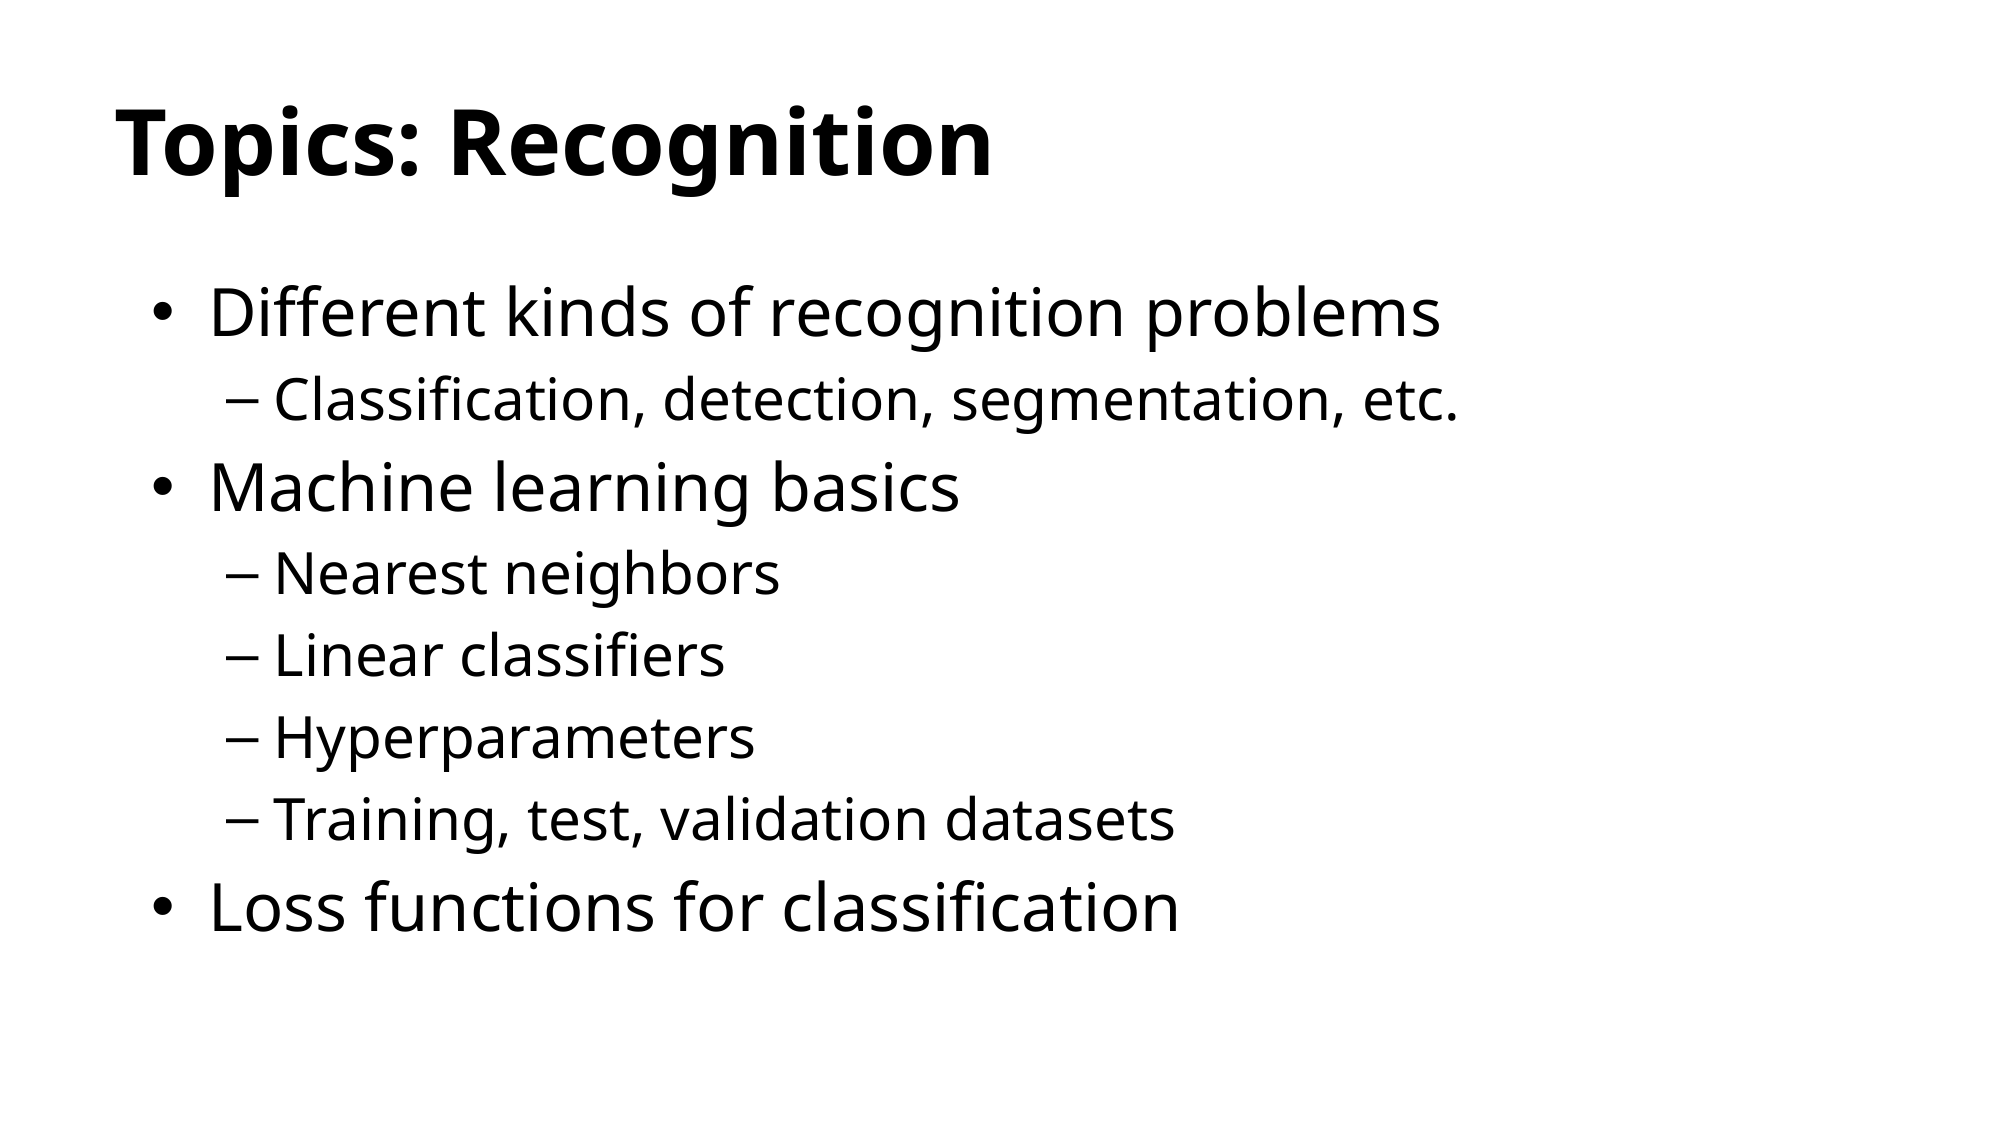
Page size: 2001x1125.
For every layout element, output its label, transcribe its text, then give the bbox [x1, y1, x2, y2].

list Different kinds of recognition problems Classification, detection, segmentation, etc. Machine learning basics Nearest neighbors Linear classifiers Hyperparameters Training, test, validation datasets Loss functions for classification [136, 262, 1704, 1005]
title Topics: Recognition [99, 45, 1900, 233]
